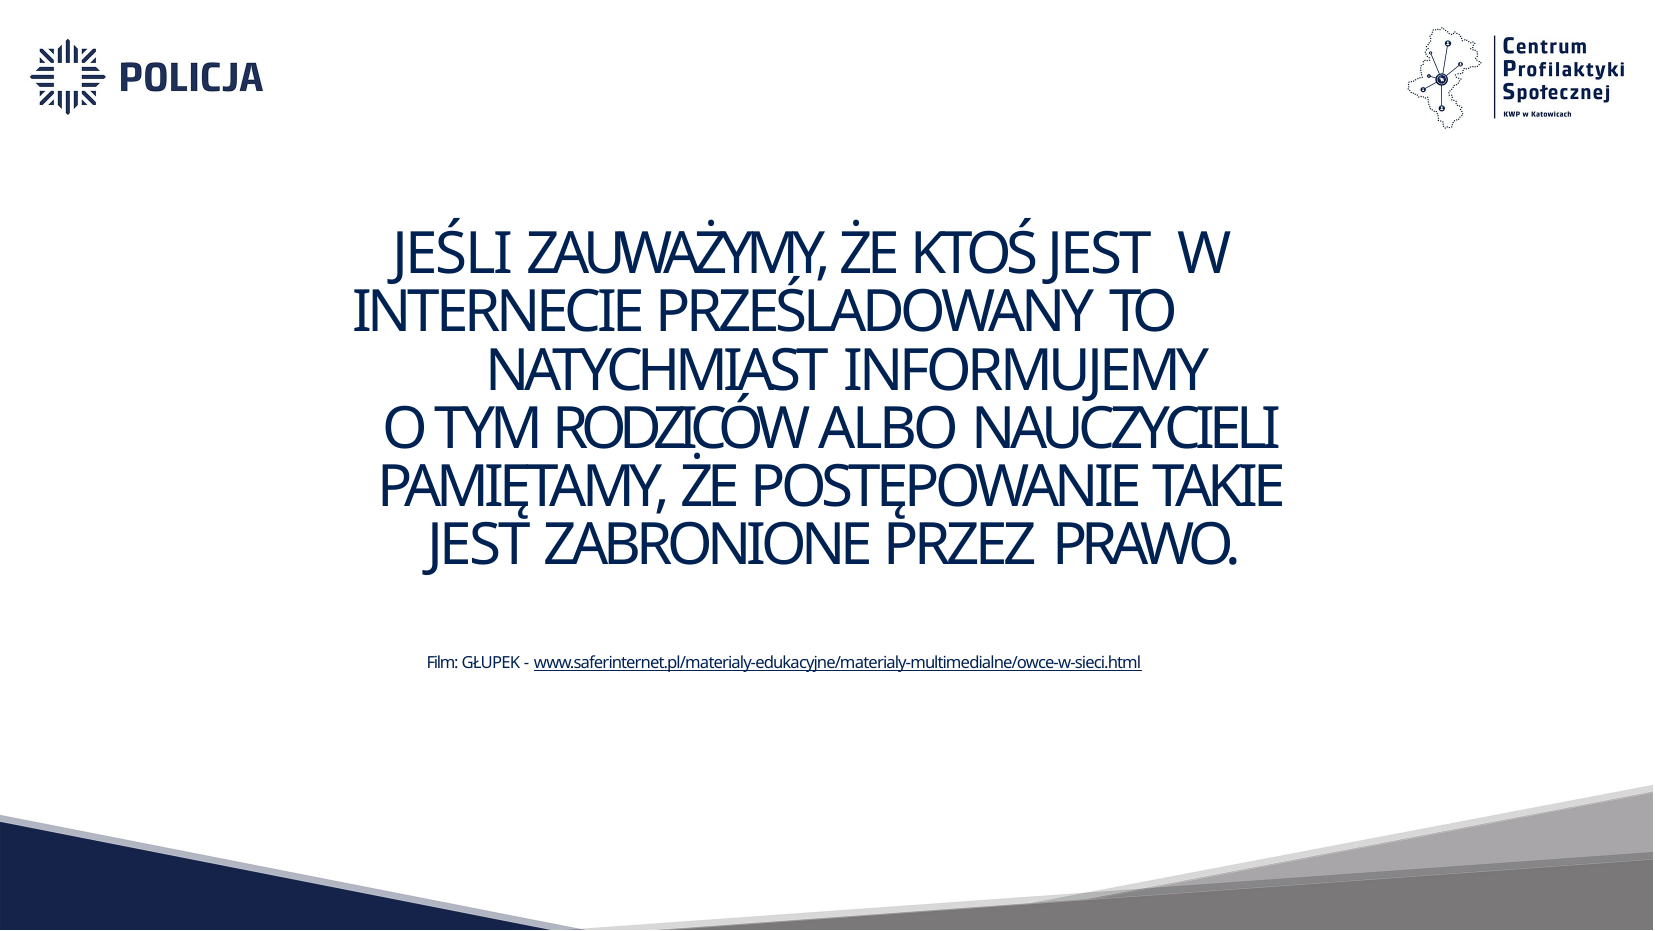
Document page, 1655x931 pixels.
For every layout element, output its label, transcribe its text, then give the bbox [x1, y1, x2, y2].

text_box Film: GŁUPEK - www.saferinternet.pl/materialy-edukacyjne/materialy-multimedialne/owce-w-sieci.html [424, 649, 1213, 675]
picture [0, 27, 1653, 930]
text_box JEŚLI ZAUWAŻYMY, ŻE KTOŚ JEST W INTERNECIE PRZEŚLADOWANY TO NATYCHMIAST INFORMUJEMY [350, 213, 1317, 387]
text_box O TYM RODZICÓW ALBO NAUCZYCIELI PAMIĘTAMY, ŻE POSTĘPOWANIE TAKIE JEST ZABRONIONE PRZEZ PRAWO. [327, 387, 1340, 576]
